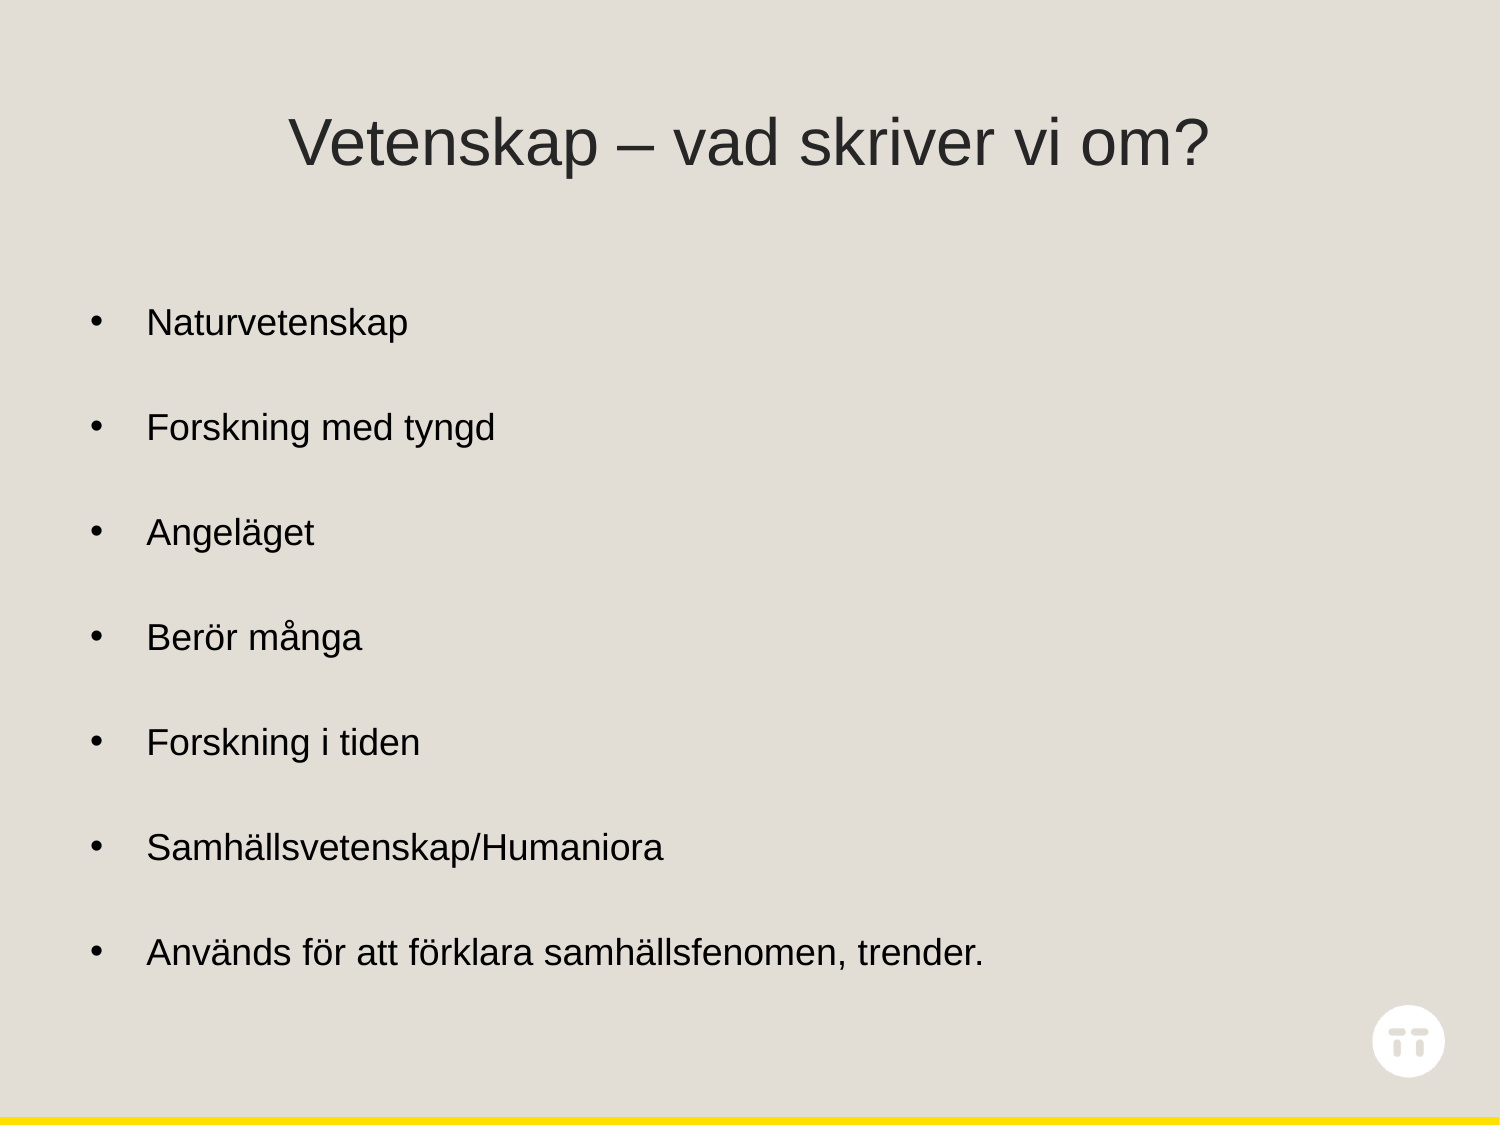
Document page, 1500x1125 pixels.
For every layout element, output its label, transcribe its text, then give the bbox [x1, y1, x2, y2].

picture [0, 0, 1500, 1125]
list Naturvetenskap Forskning med tyngd Angeläget Berör många Forskning i tiden Samhällsvetenskap/Humaniora Används för att förklara samhällsfenomen, trender. [75, 232, 1425, 1066]
title Vetenskap – vad skriver vi om? [75, 45, 1425, 232]
